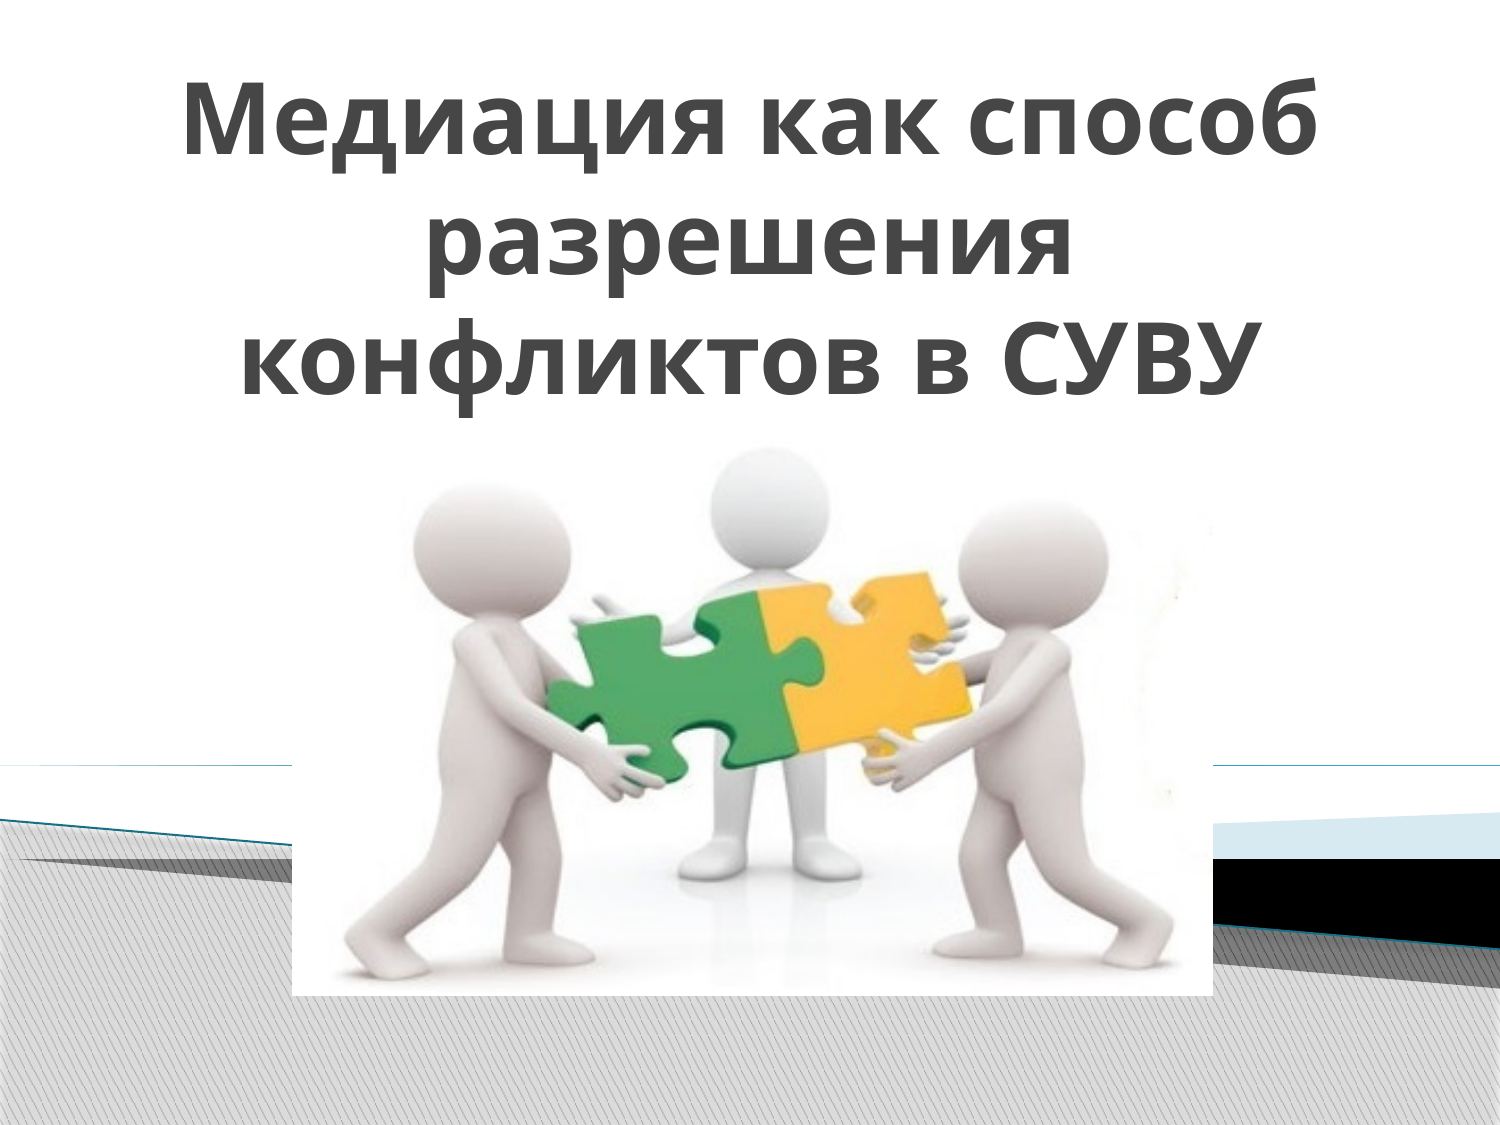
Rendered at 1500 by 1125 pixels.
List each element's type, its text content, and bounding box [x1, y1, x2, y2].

picture [5, 433, 1500, 997]
title Медиация как способ разрешения конфликтов в СУВУ [112, 35, 1388, 422]
